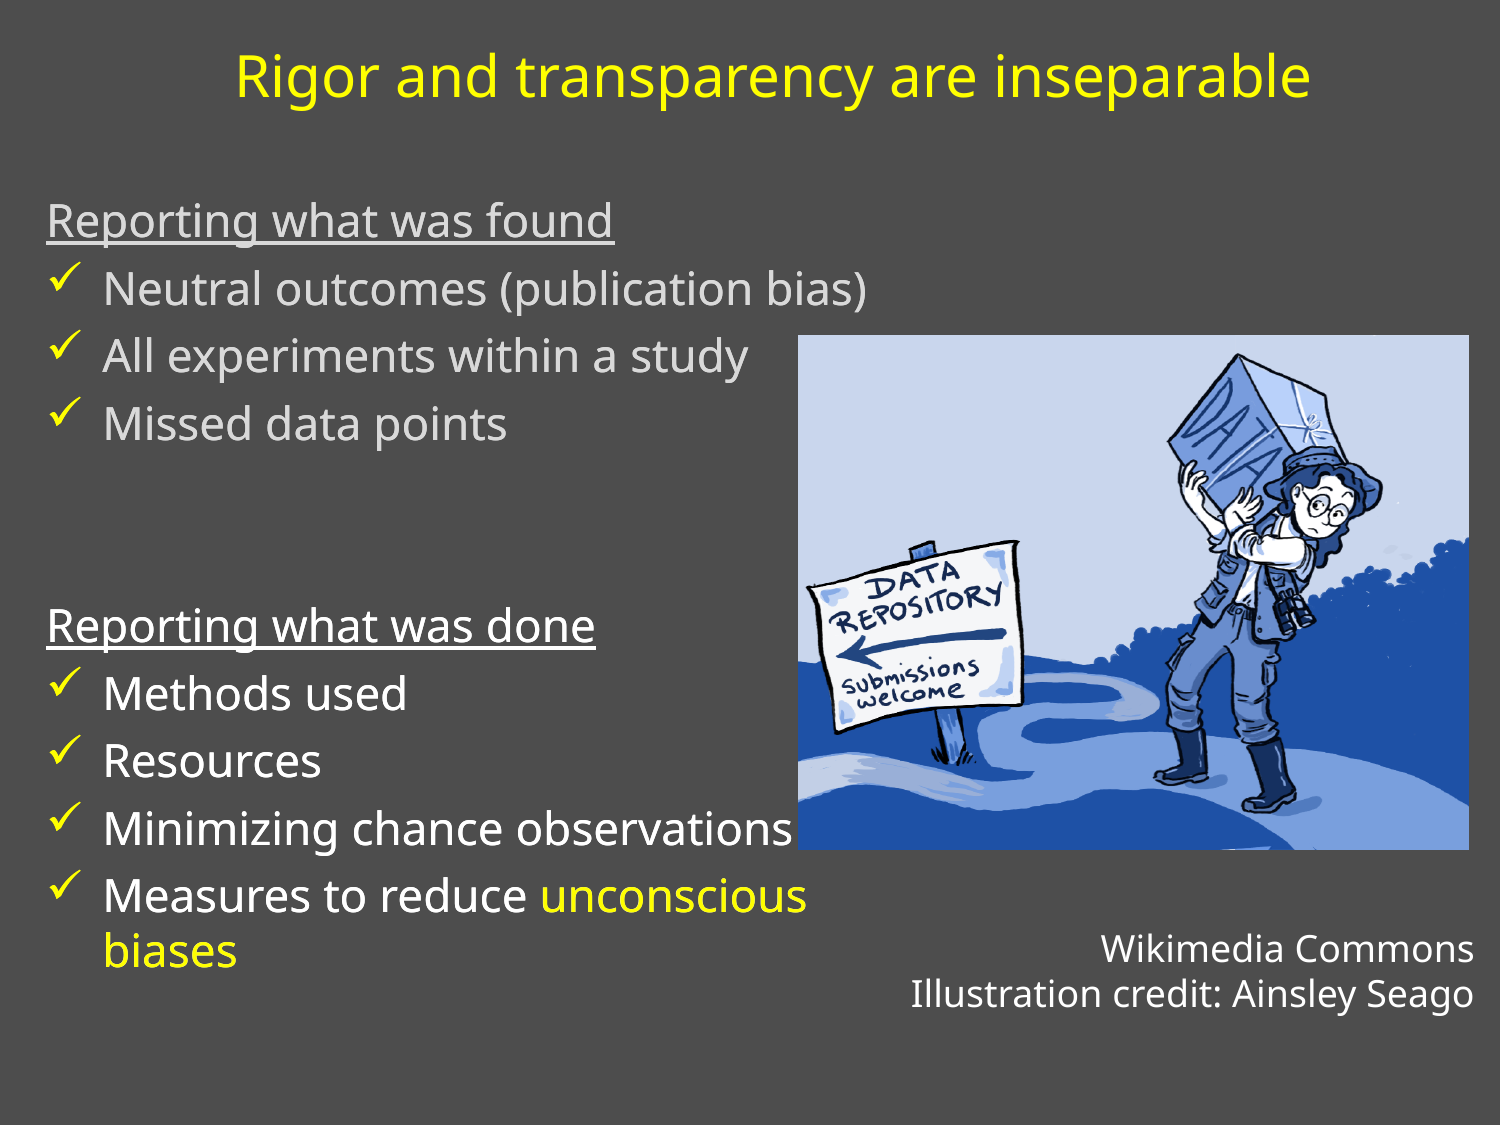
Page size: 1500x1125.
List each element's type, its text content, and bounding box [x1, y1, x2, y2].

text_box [798, 335, 1483, 1024]
text_box Reporting what was found Neutral outcomes (publication bias) All experiments within a study Missed data points Reporting what was done Methods used Resources Minimizing chance observations Measures to reduce unconscious biases [31, 117, 967, 985]
text_box Rigor and transparency are inseparable [31, 31, 1500, 116]
